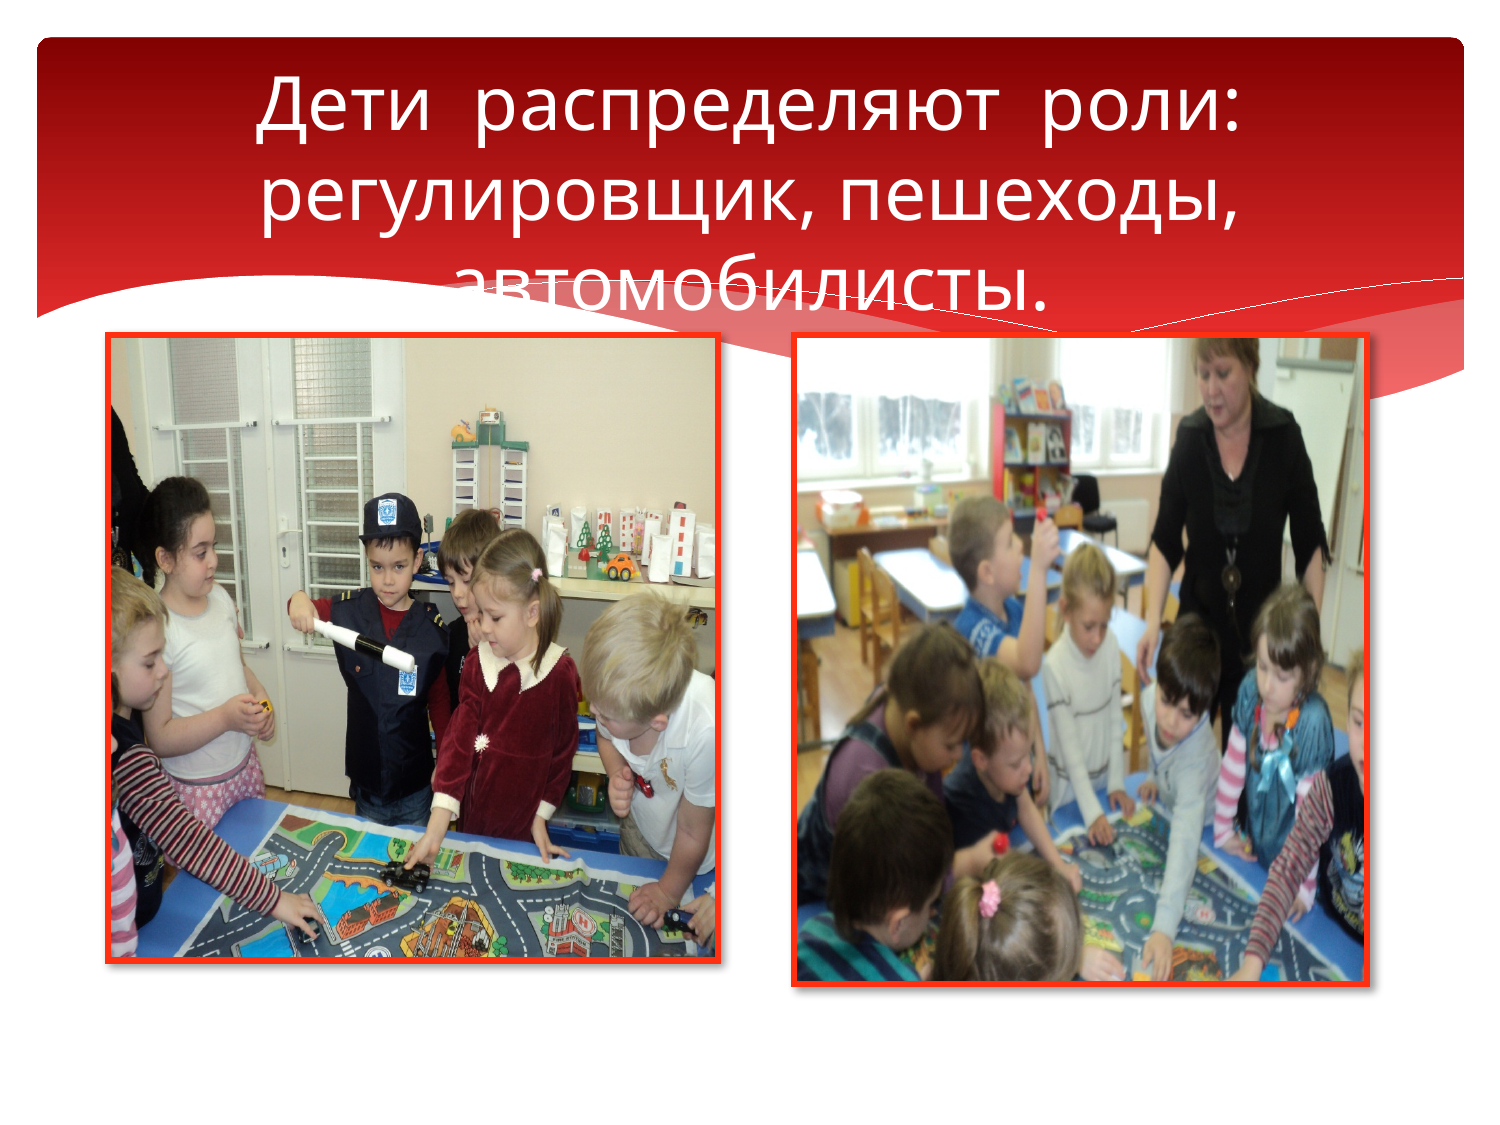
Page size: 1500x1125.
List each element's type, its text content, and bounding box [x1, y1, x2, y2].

title Дети распределяют роли: регулировщик, пешеходы, автомобилисты. [75, 55, 1425, 327]
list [796, 337, 1365, 982]
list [110, 337, 715, 958]
